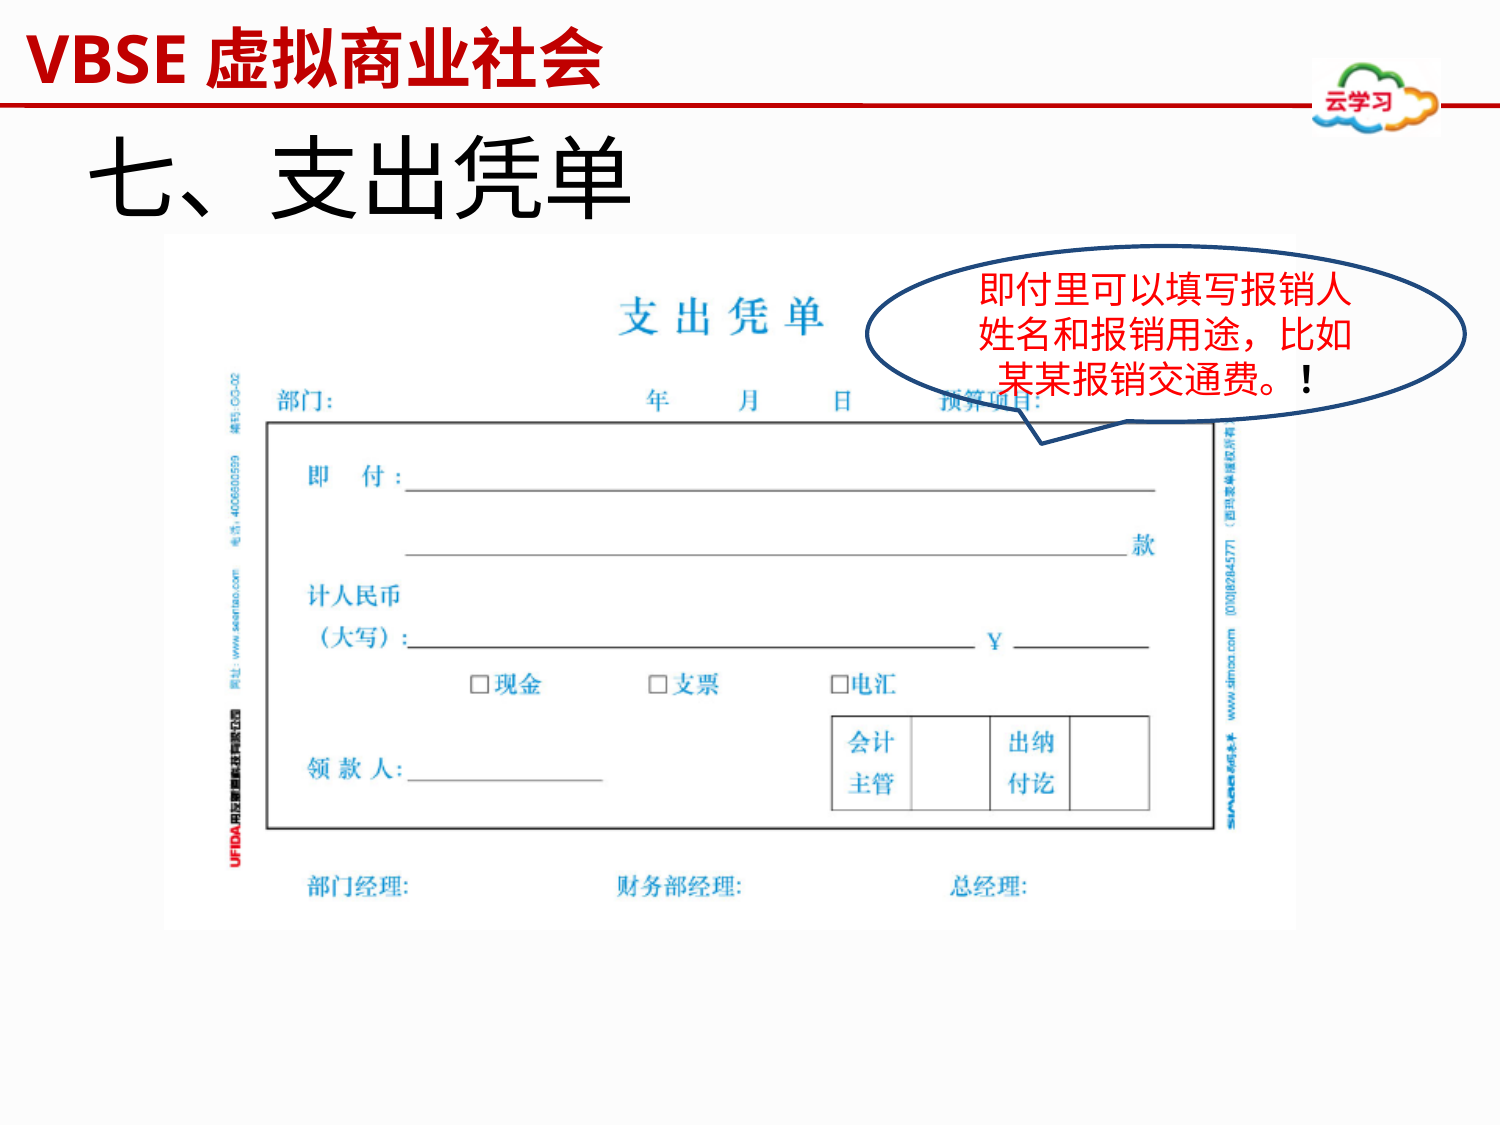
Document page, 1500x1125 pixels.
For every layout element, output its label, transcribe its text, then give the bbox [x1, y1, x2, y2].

text_box 即付里可以填写报销人姓名和报销用途，比如某某报销交通费。！ [1299, 253, 1467, 415]
picture [163, 234, 1296, 930]
picture [1312, 58, 1441, 137]
title 七、支出凭单 [70, 82, 1421, 270]
